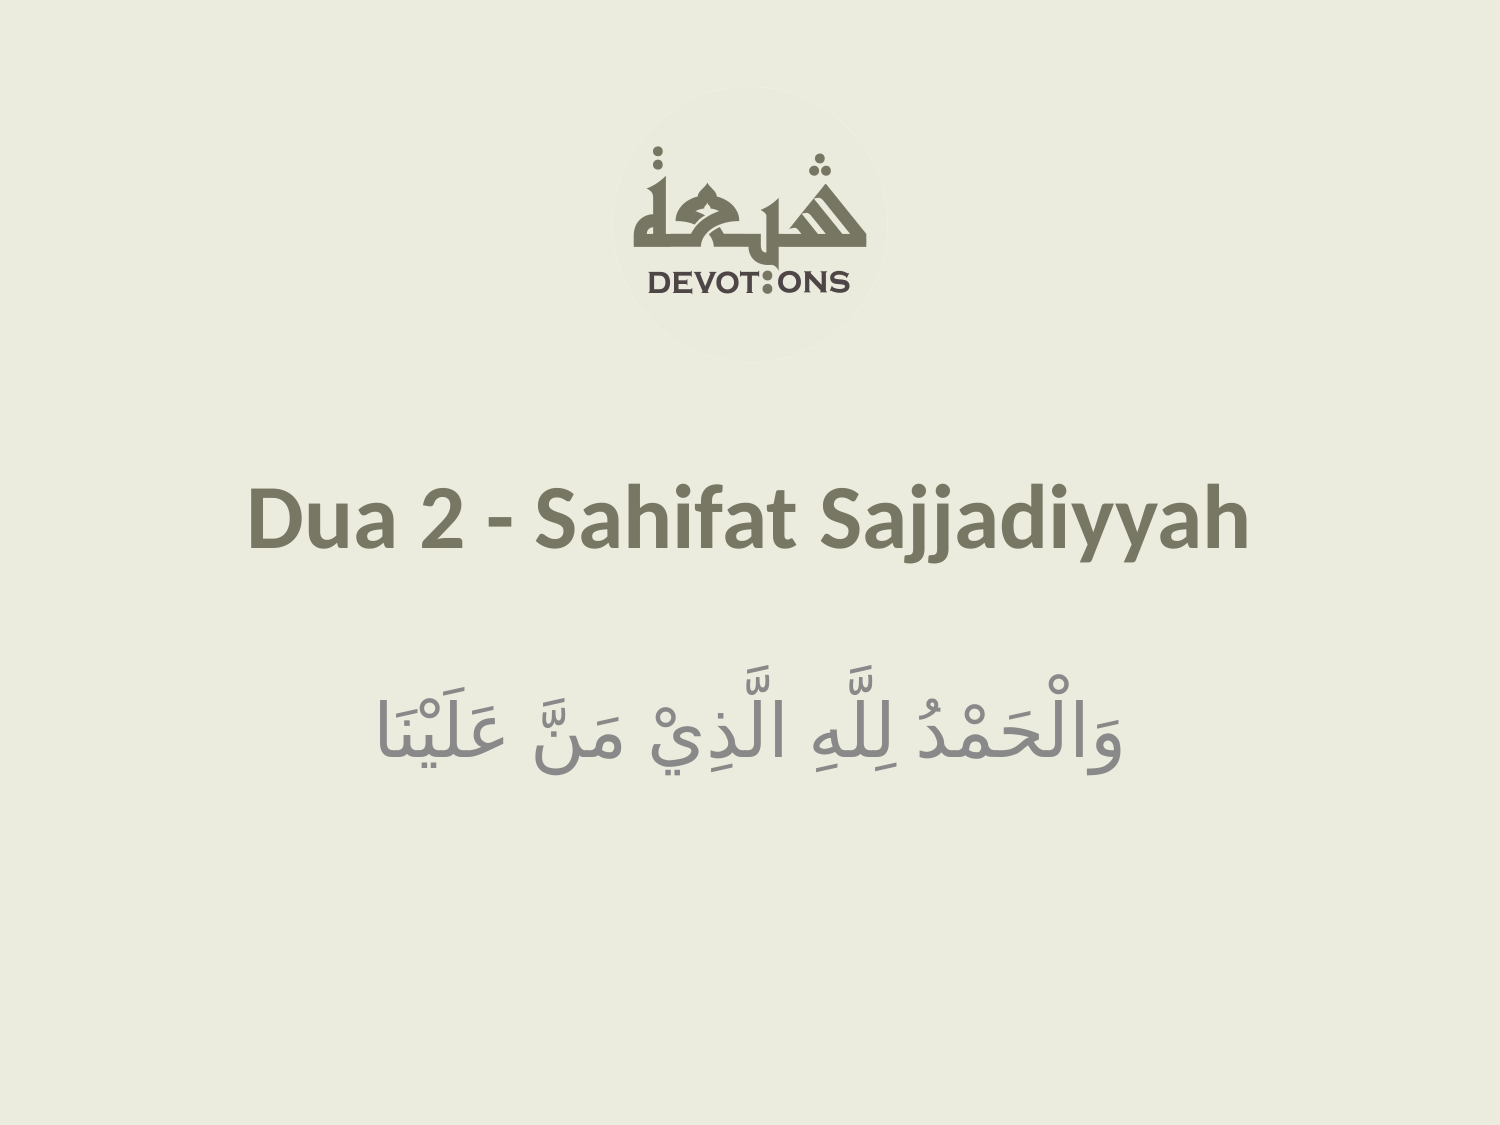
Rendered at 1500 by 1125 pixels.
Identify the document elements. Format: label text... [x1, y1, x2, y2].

text_box وَالْحَمْدُ لِلَّهِ الَّذِيْ مَنَّ عَلَيْنَا [358, 674, 1142, 780]
picture [599, 74, 901, 376]
text_box Dua 2 - Sahifat Sajjadiyyah [231, 449, 1269, 575]
